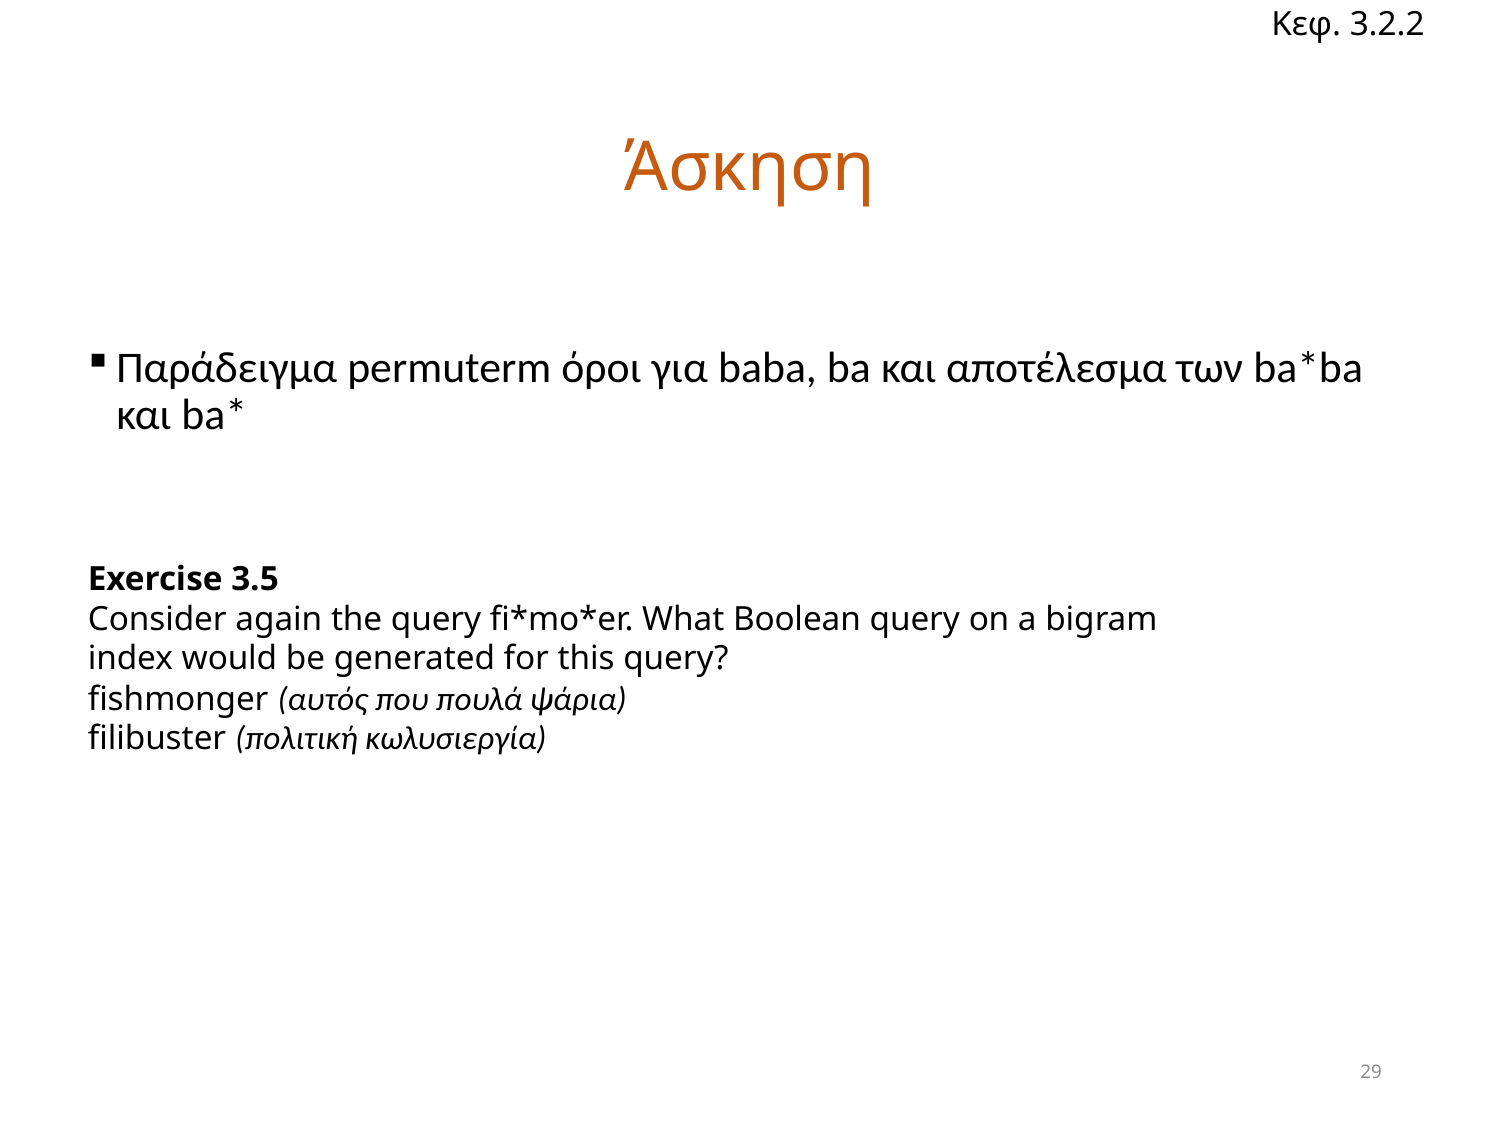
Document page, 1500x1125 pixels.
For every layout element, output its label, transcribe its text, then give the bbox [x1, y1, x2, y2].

text_box Exercise 3.5 Consider again the query fi*mo*er. What Boolean query on a bigram index would be generated for this query? fishmonger (αυτός που πουλά ψάρια) filibuster (πολιτική κωλυσιεργία) [73, 549, 1447, 764]
title Άσκηση [103, 59, 1397, 278]
slide_number 29 [1059, 1042, 1397, 1103]
list Παράδειγμα permuterm όροι για baba, ba και αποτέλεσμα των ba*ba και ba* [73, 337, 1399, 475]
text_box Κεφ. 3.2.2 [1256, 0, 1440, 50]
